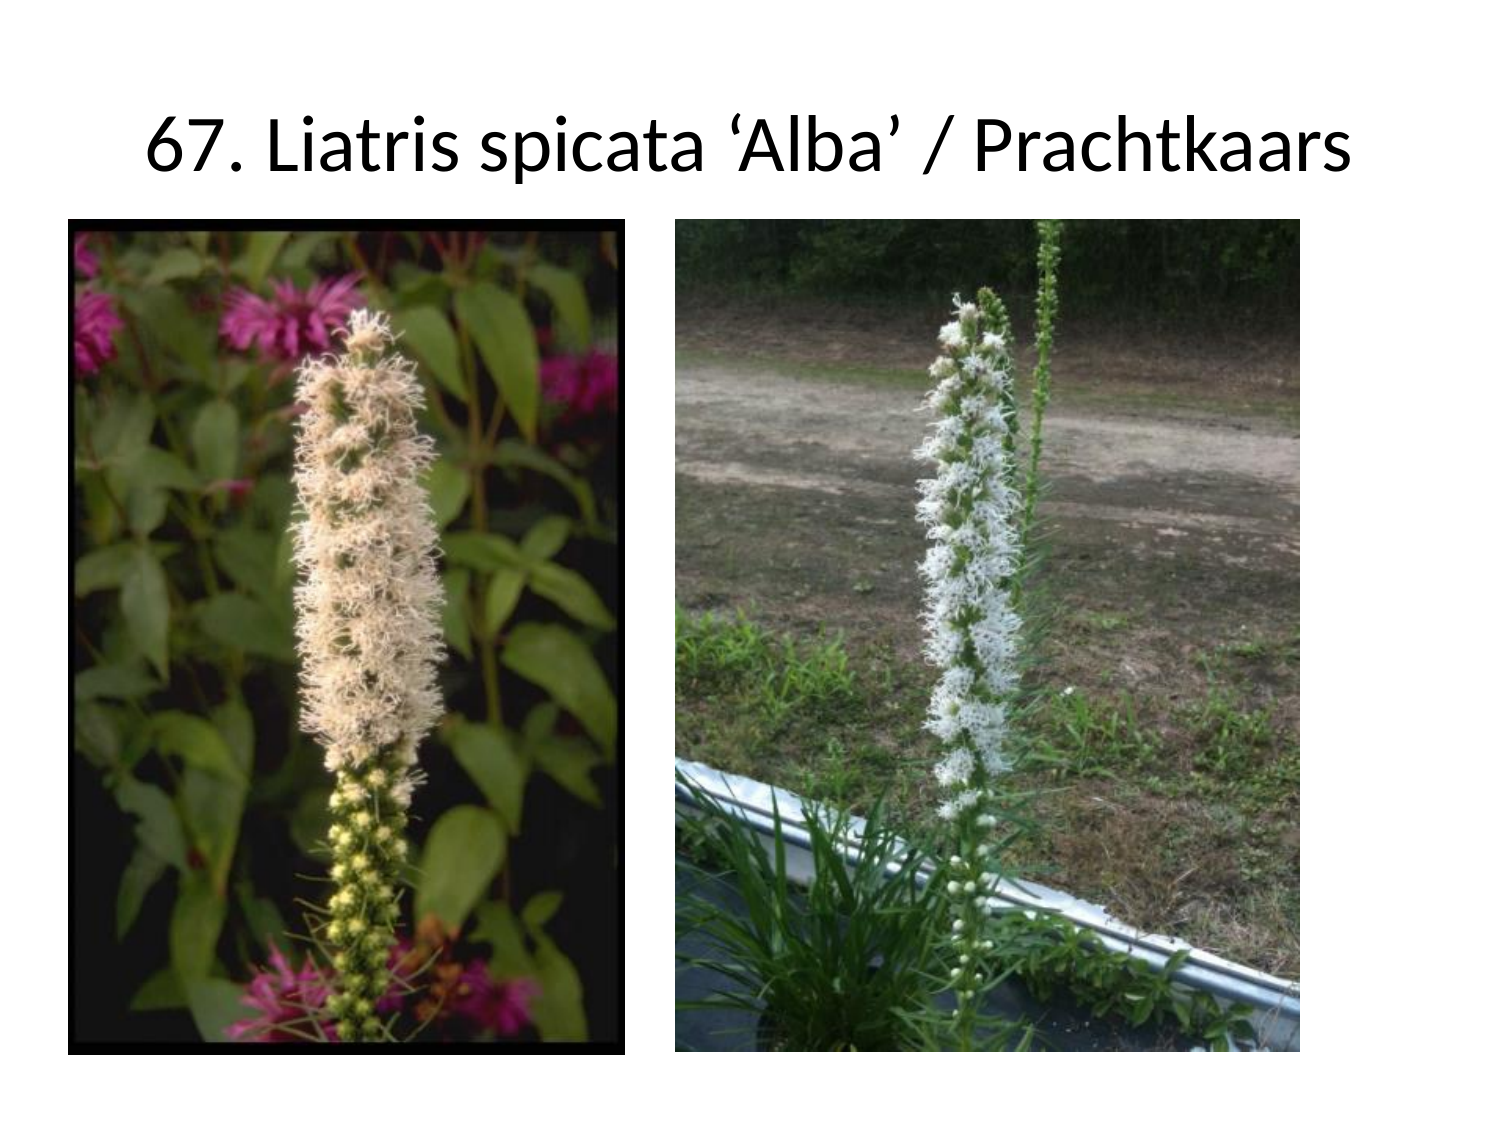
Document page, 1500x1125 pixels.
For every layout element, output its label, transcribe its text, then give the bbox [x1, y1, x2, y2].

picture [67, 219, 625, 1055]
picture [675, 219, 1300, 1052]
title 67. Liatris spicata ‘Alba’ / Prachtkaars [75, 45, 1425, 233]
